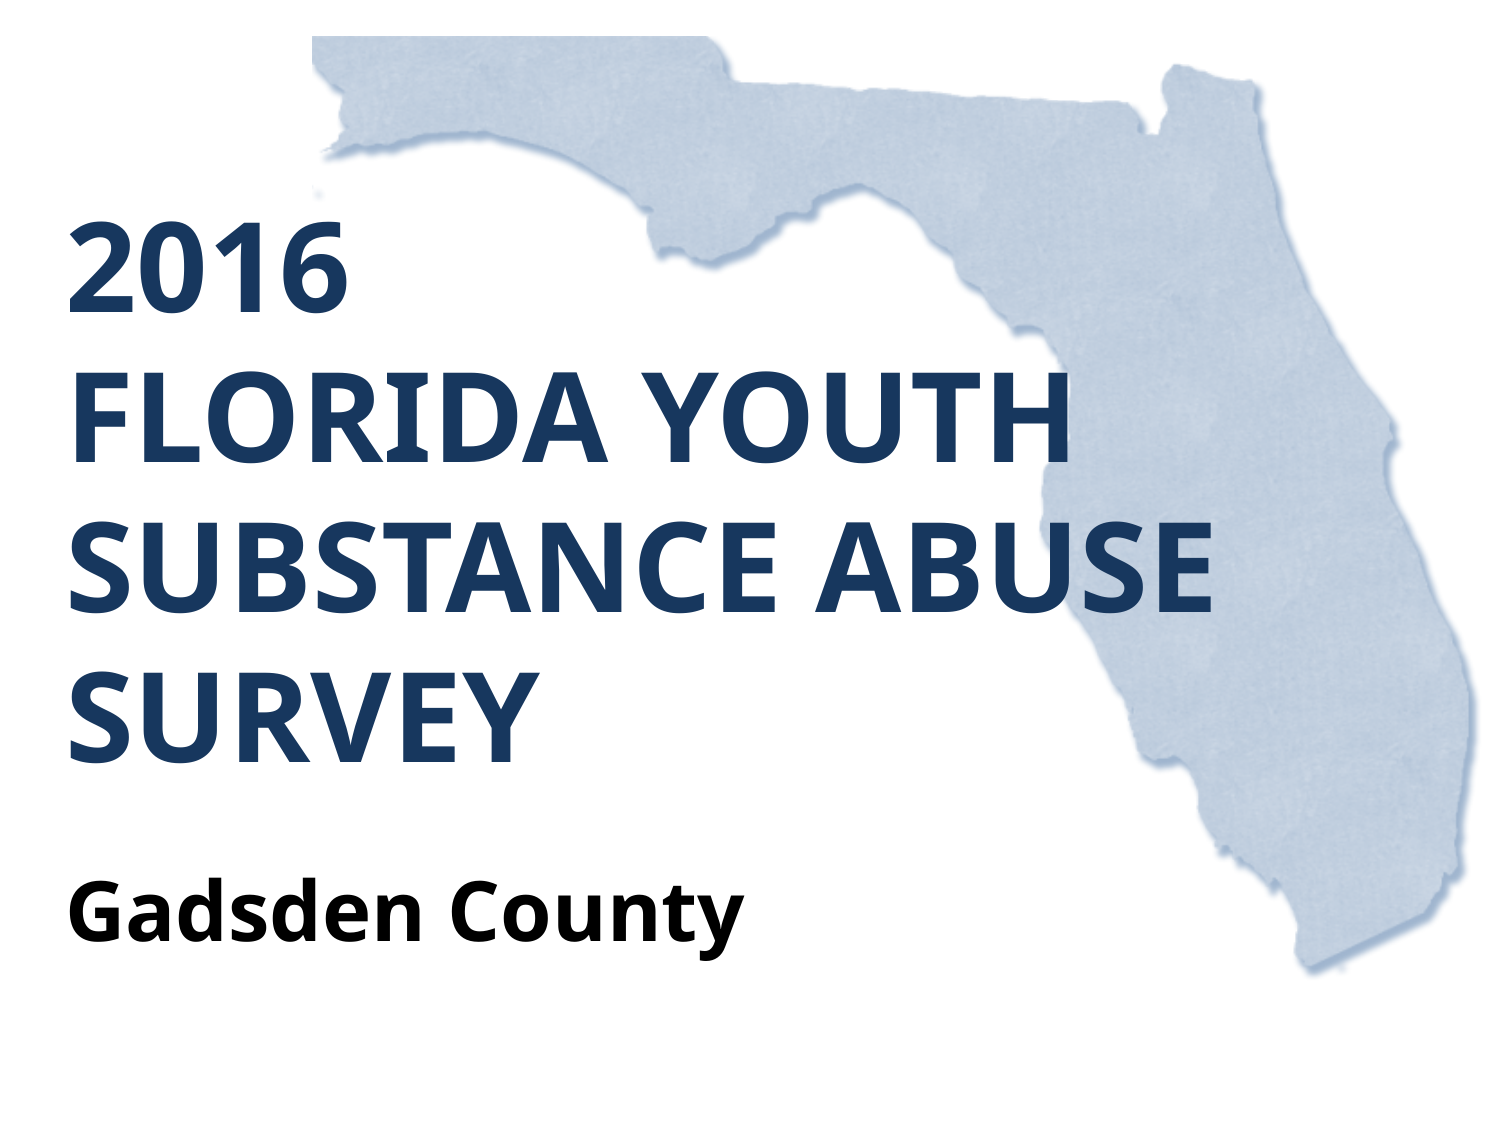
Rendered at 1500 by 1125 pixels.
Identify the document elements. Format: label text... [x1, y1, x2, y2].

subtitle Gadsden County [49, 862, 307, 988]
title 2016 FLORIDA YOUTH SUBSTANCE ABUSE SURVEY [49, 224, 307, 751]
picture [312, 35, 1500, 988]
